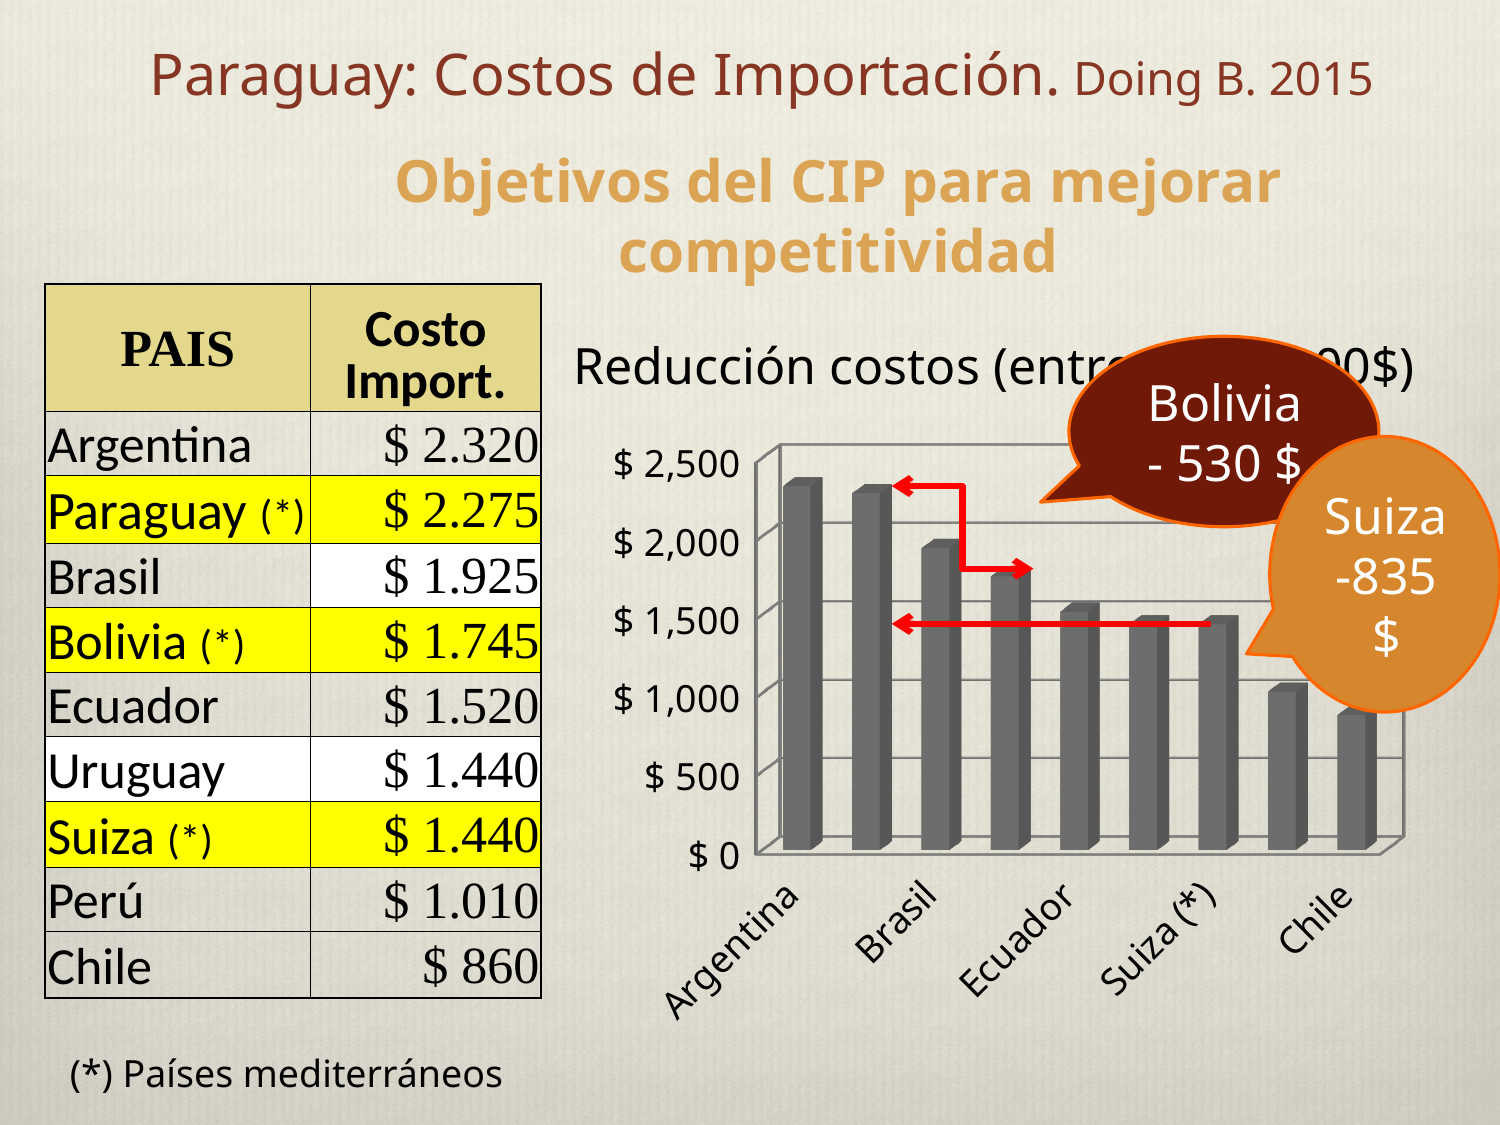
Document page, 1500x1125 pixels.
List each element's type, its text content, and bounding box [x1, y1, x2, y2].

table_cell $ 1.010 [311, 868, 540, 931]
table_cell Perú [46, 868, 310, 931]
table_cell $ 1.925 [311, 544, 540, 607]
table_cell Bolivia (*) [46, 608, 310, 672]
table_cell Chile [46, 932, 310, 997]
chart [603, 393, 1444, 1105]
table_cell Uruguay [46, 737, 310, 801]
table_header Costo Import. [311, 285, 540, 411]
table_cell Argentina [46, 412, 310, 475]
text_box Bolivia - 530 $ [1080, 334, 1368, 393]
table_cell $ 1.440 [311, 802, 540, 867]
table_cell $ 2.320 [311, 412, 540, 475]
table_cell Ecuador [46, 673, 310, 736]
table_cell $ 1.440 [311, 737, 540, 801]
text_box (*) Países mediterráneos [45, 1042, 554, 1103]
title Paraguay: Costos de Importación. Doing B. 2015 [92, 6, 1443, 137]
list Objetivos del CIP para mejorar competitividad Reducción costos (entre 600 a 900$) [208, 136, 1469, 790]
table_cell $ 1.745 [311, 608, 540, 672]
table_cell Brasil [46, 544, 310, 607]
table_header PAIS [46, 285, 310, 411]
table_cell $ 2.275 [311, 476, 540, 543]
table_cell Suiza (*) [46, 802, 310, 867]
table_cell Paraguay (*) [46, 476, 310, 543]
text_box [890, 484, 1035, 570]
text_box Suiza-835 $ [1444, 454, 1500, 695]
table_cell $ 1.520 [311, 673, 540, 736]
table_cell $ 860 [311, 932, 540, 997]
